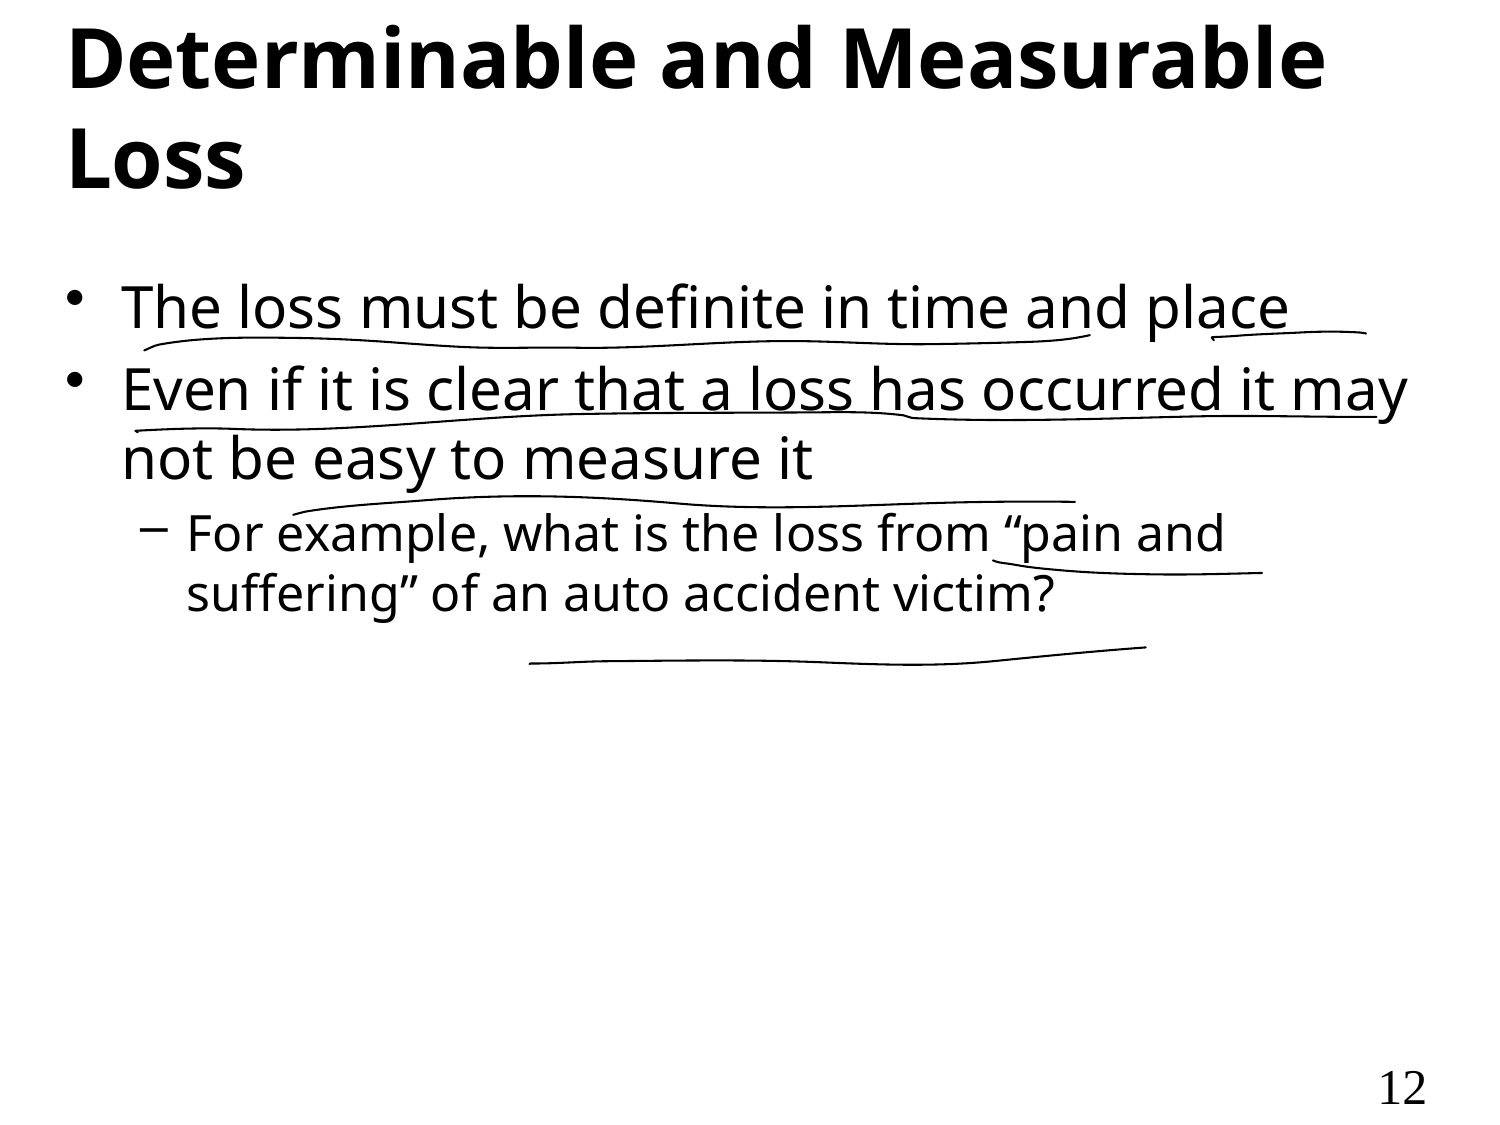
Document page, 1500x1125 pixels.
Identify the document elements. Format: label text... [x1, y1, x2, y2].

slide_number 12 [1362, 1046, 1500, 1125]
list The loss must be definite in time and place Even if it is clear that a loss has occurred it may not be easy to measure it For example, what is the loss from “pain and suffering” of an auto accident victim? [50, 262, 1411, 1013]
title Determinable and Measurable Loss [50, 49, 1463, 213]
